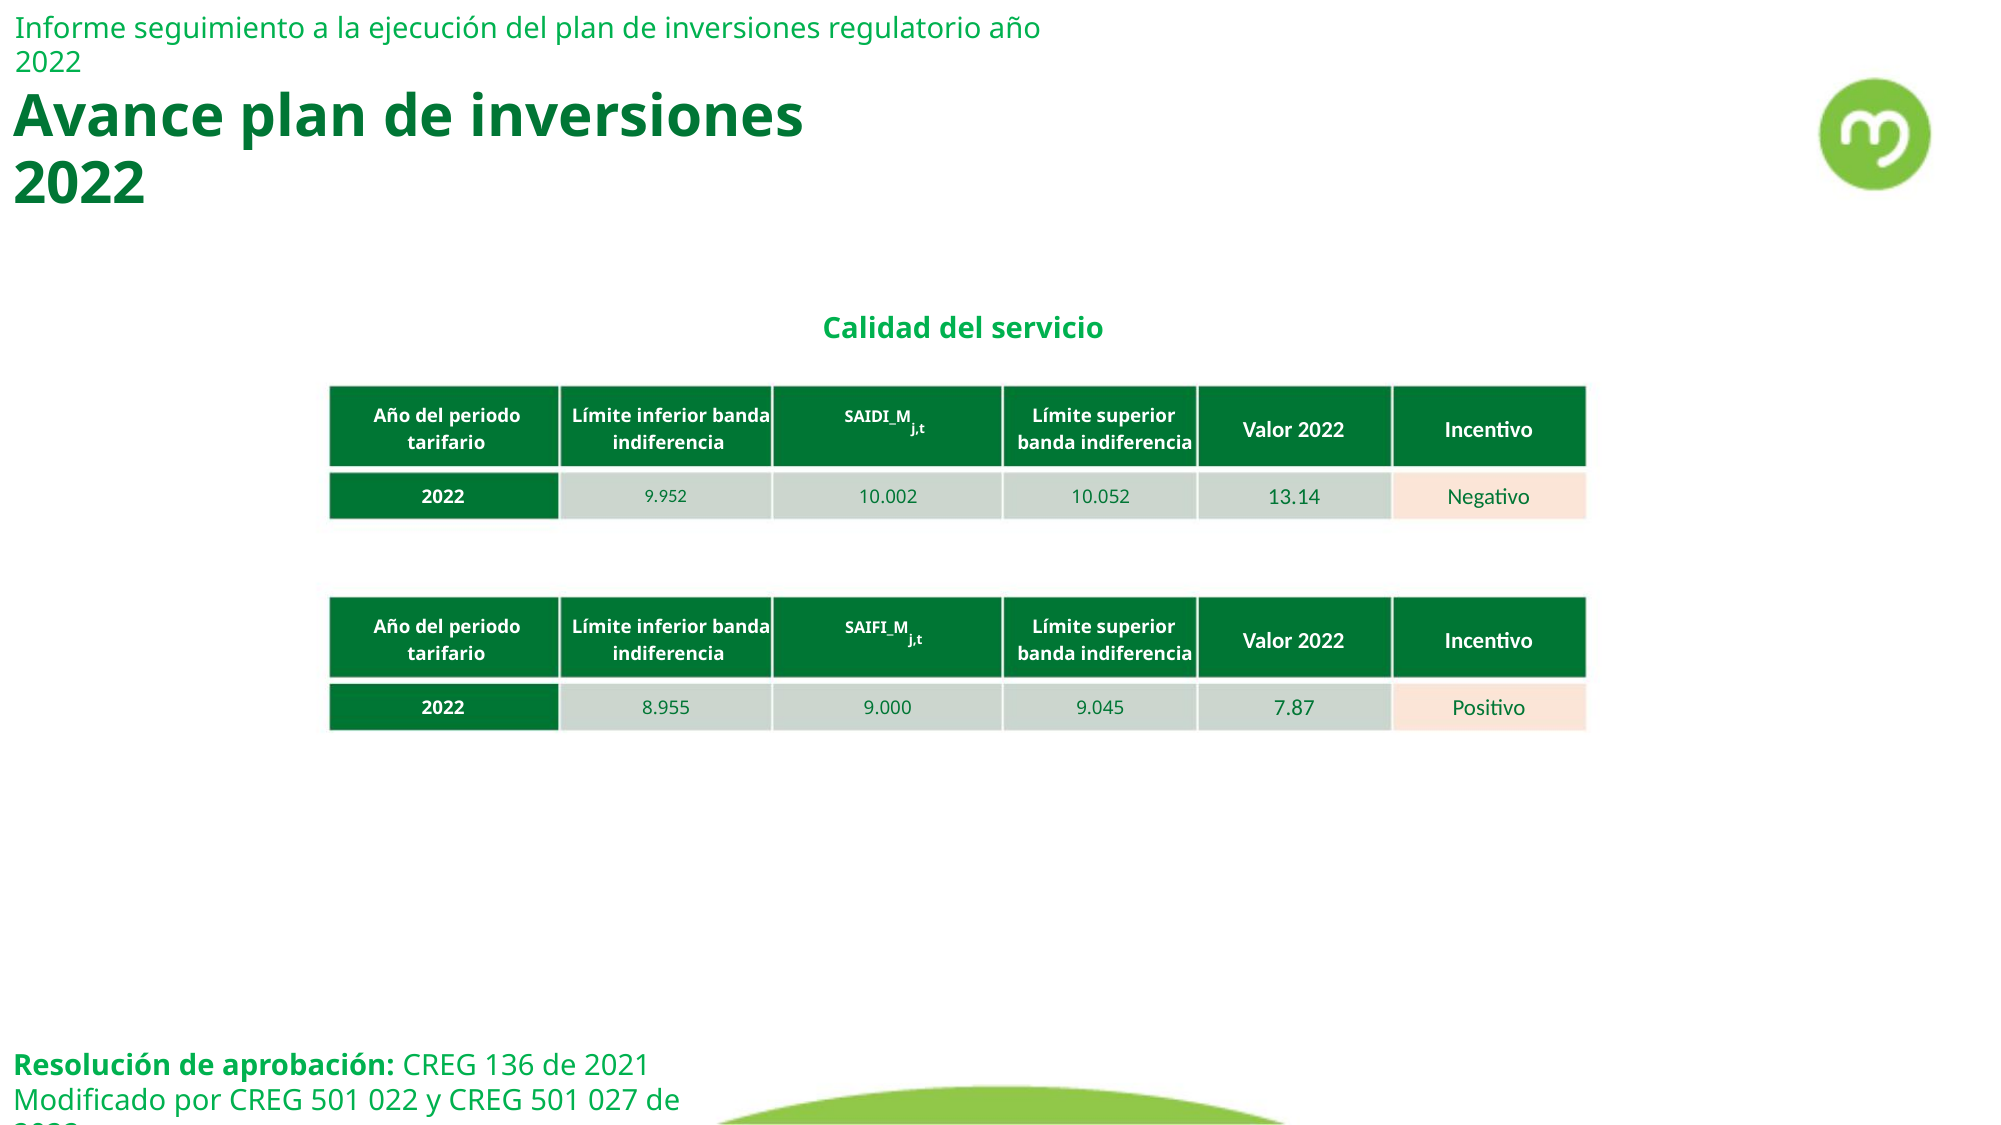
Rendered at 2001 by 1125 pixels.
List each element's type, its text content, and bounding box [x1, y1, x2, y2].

text_box Incentivo [1444, 629, 1559, 653]
text_box 8.955 [642, 696, 714, 718]
text_box Valor 2022 [1242, 418, 1371, 442]
text_box 10.052 [1071, 485, 1153, 507]
text_box 13.14 [1267, 486, 1346, 510]
text_box Límite inferior banda indiferencia [571, 404, 784, 454]
text_box Avance plan de inversiones 2022 [13, 80, 935, 216]
text_box SAIDI_Mj,t [844, 417, 950, 440]
text_box Incentivo [1444, 418, 1559, 442]
text_box Resolución de aprobación: CREG 136 de 2021 Modificado por CREG 501 022 y CREG 501 027 de 2022 [13, 1047, 742, 1125]
text_box Informe seguimiento a la ejecución del plan de inversiones regulatorio año 2022 [14, 10, 1089, 79]
text_box 2022 [421, 696, 491, 718]
text_box 10.002 [858, 485, 940, 507]
text_box Negativo [1447, 486, 1556, 510]
text_box SAIFI_Mj,t [845, 628, 949, 651]
text_box 9.000 [863, 696, 935, 718]
text_box Límite inferior banda indiferencia [571, 615, 784, 665]
text_box Positivo [1452, 697, 1552, 721]
text_box Límite superior banda indiferencia [1017, 404, 1207, 454]
text_box 9.952 [644, 487, 712, 507]
text_box 2022 [421, 485, 491, 507]
text_box 7.87 [1273, 697, 1340, 721]
text_box Calidad del servicio [822, 310, 1114, 345]
text_box Límite superior banda indiferencia [1017, 615, 1207, 665]
text_box Valor 2022 [1242, 629, 1371, 653]
text_box Año del periodo tarifario [373, 615, 538, 665]
text_box [0, 0, 2000, 1125]
text_box Año del periodo tarifario [373, 404, 538, 454]
text_box 9.045 [1076, 696, 1148, 718]
